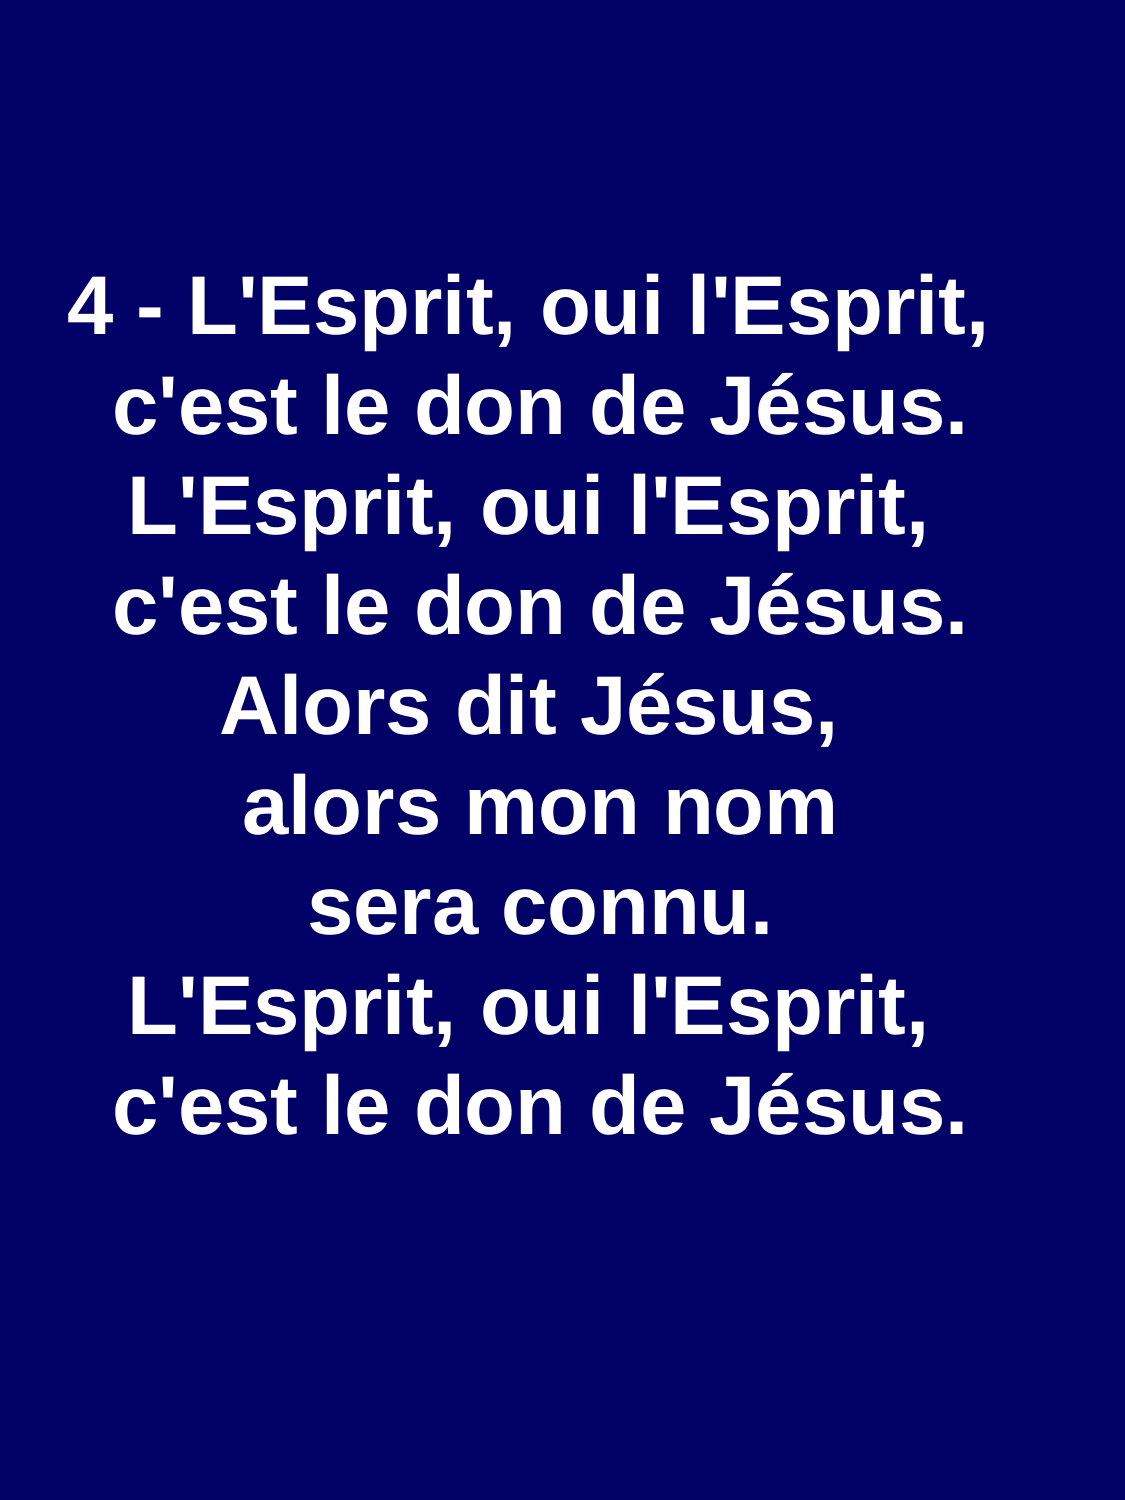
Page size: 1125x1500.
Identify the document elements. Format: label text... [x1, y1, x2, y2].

text_box 4 - L'Esprit, oui l'Esprit, c'est le don de Jésus. L'Esprit, oui l'Esprit, c'est le don de Jésus. Alors dit Jésus, alors mon nom sera connu. L'Esprit, oui l'Esprit, c'est le don de Jésus. [0, 194, 1082, 1208]
